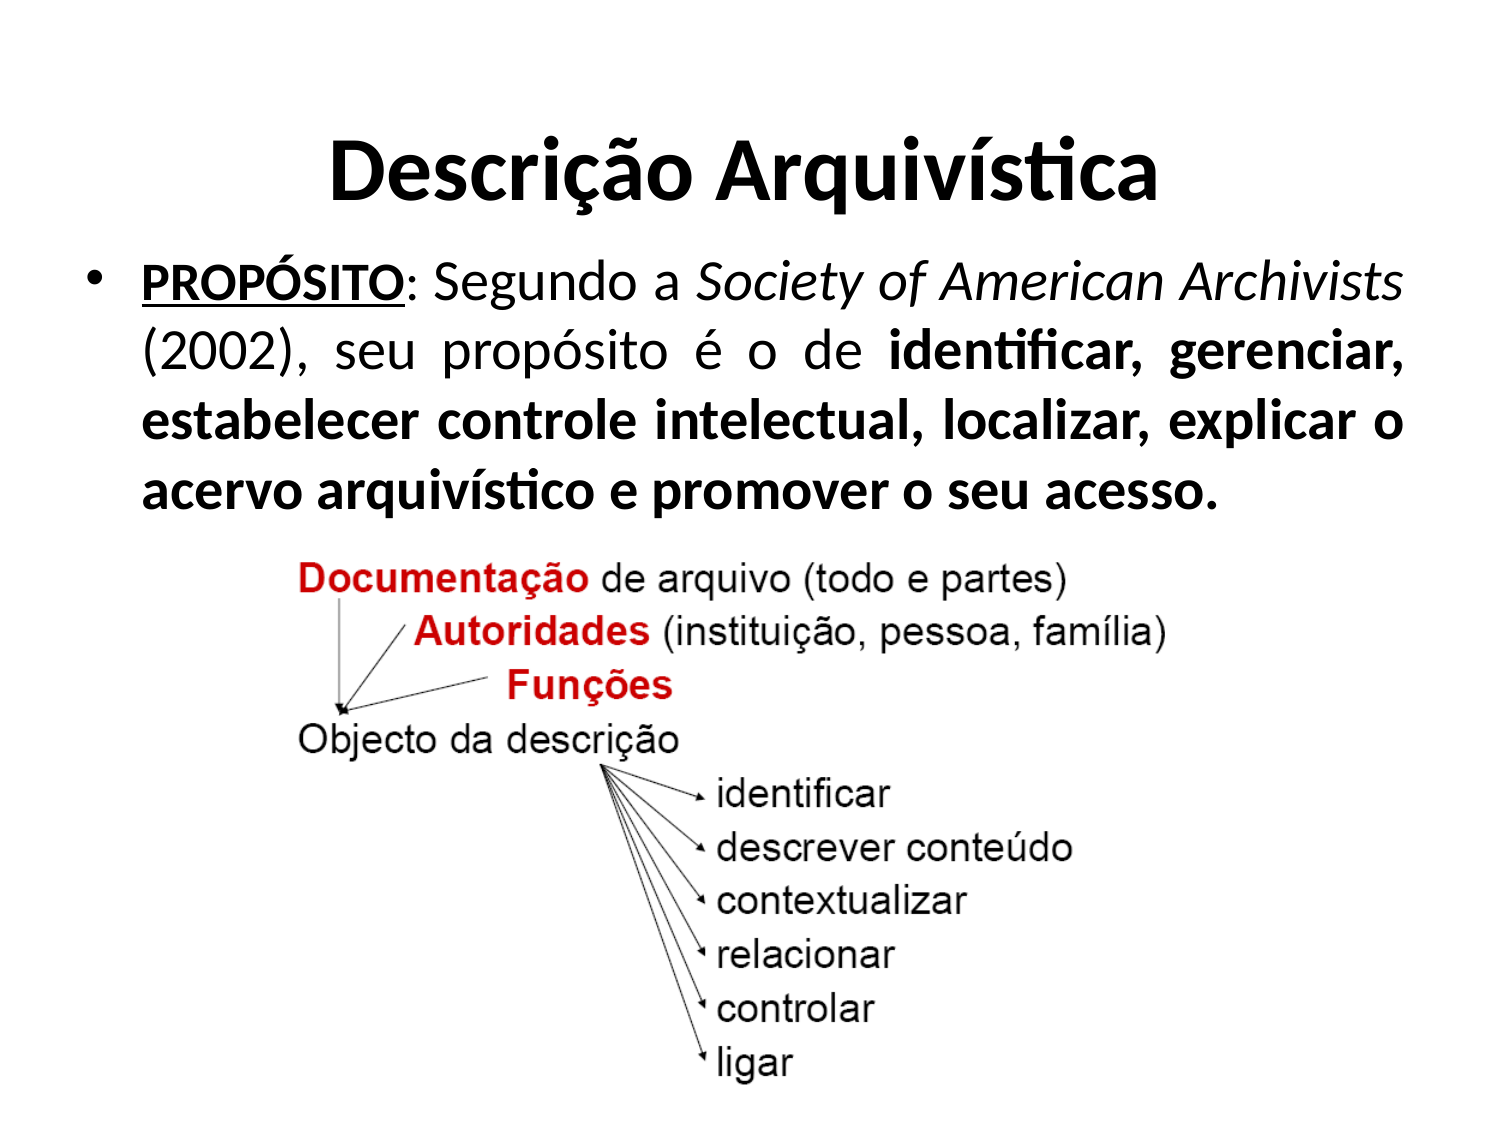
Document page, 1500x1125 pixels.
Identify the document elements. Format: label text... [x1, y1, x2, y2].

picture [280, 550, 1173, 1093]
list PROPÓSITO: Segundo a Society of American Archivists (2002), seu propósito é o de identificar, gerenciar, estabelecer controle intelectual, localizar, explicar o acervo arquivístico e promover o seu acesso. [70, 234, 1421, 1125]
title Descrição Arquivística [70, 70, 1421, 234]
